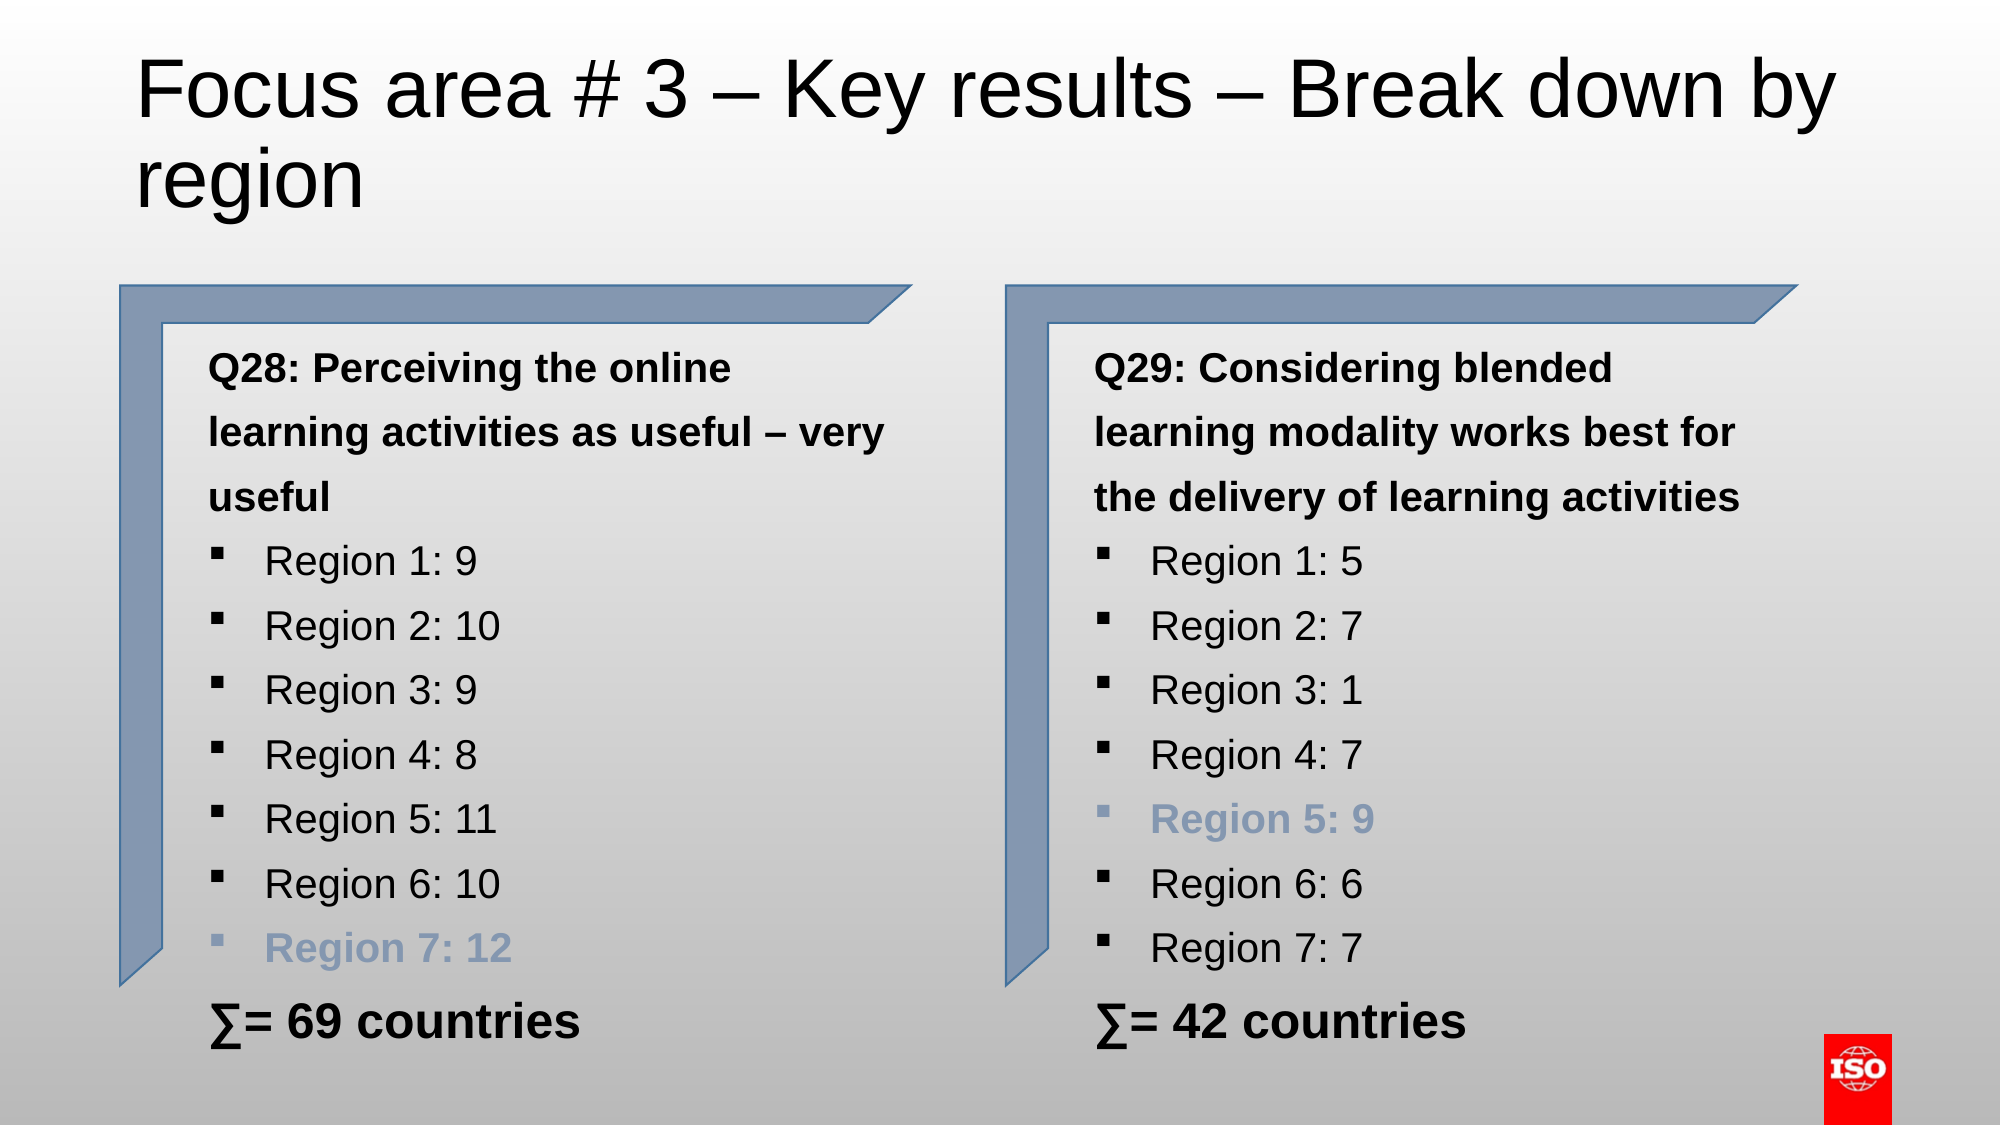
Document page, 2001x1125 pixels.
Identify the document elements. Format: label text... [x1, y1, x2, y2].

title Focus area # 3 – Key results – Break down by region [120, 41, 1892, 234]
text_box Q28: Perceiving the online learning activities as useful – very useful Region 1: 9 Region 2: 10 Region 3: 9 Region 4: 8 Region 5: 11 Region 6: 10 Region 7: 12 ∑= 69 countries [119, 284, 914, 988]
picture [1824, 1034, 1892, 1125]
text_box [102, 294, 856, 1035]
text_box Q29: Considering blended learning modality works best for the delivery of learning activities Region 1: 5 Region 2: 7 Region 3: 1 Region 4: 7 Region 5: 9 Region 6: 6 Region 7: 7 ∑= 42 countries [1004, 284, 1800, 988]
